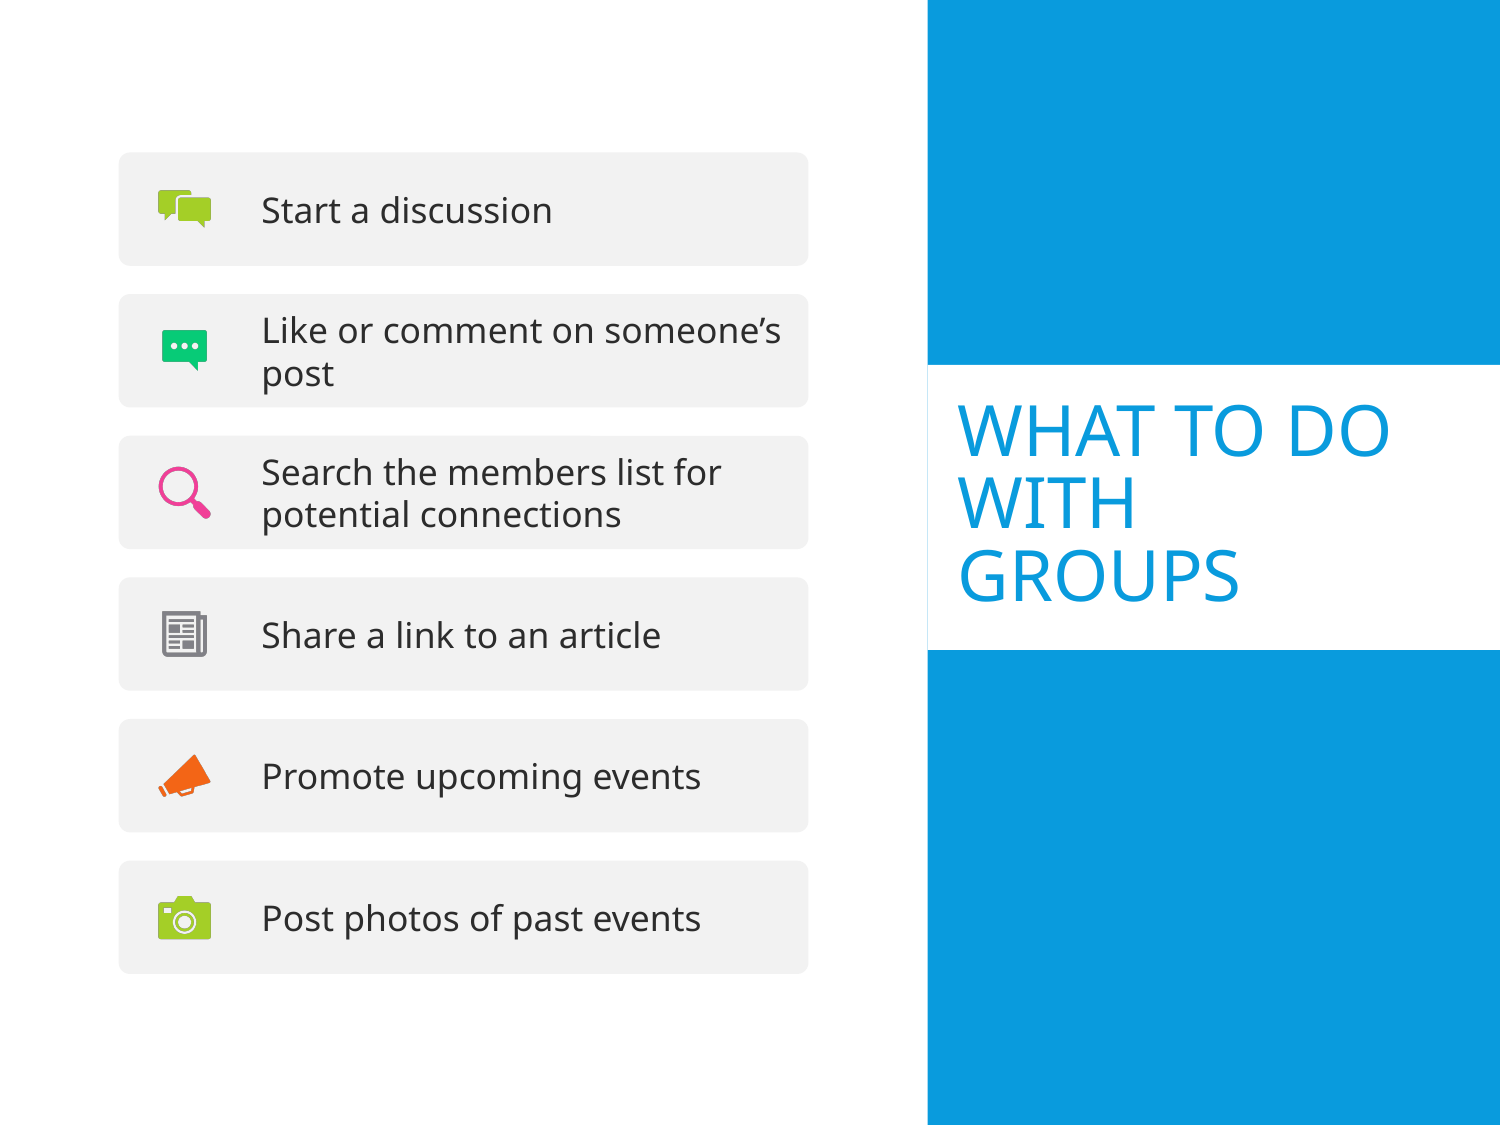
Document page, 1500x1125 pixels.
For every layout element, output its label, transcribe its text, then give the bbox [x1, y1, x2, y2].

text_box [927, 364, 1500, 651]
text_box [0, 0, 927, 1125]
text_box [927, 651, 1500, 1125]
text_box [927, 0, 1500, 364]
title What to do with Groups [942, 383, 1452, 632]
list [118, 151, 809, 975]
